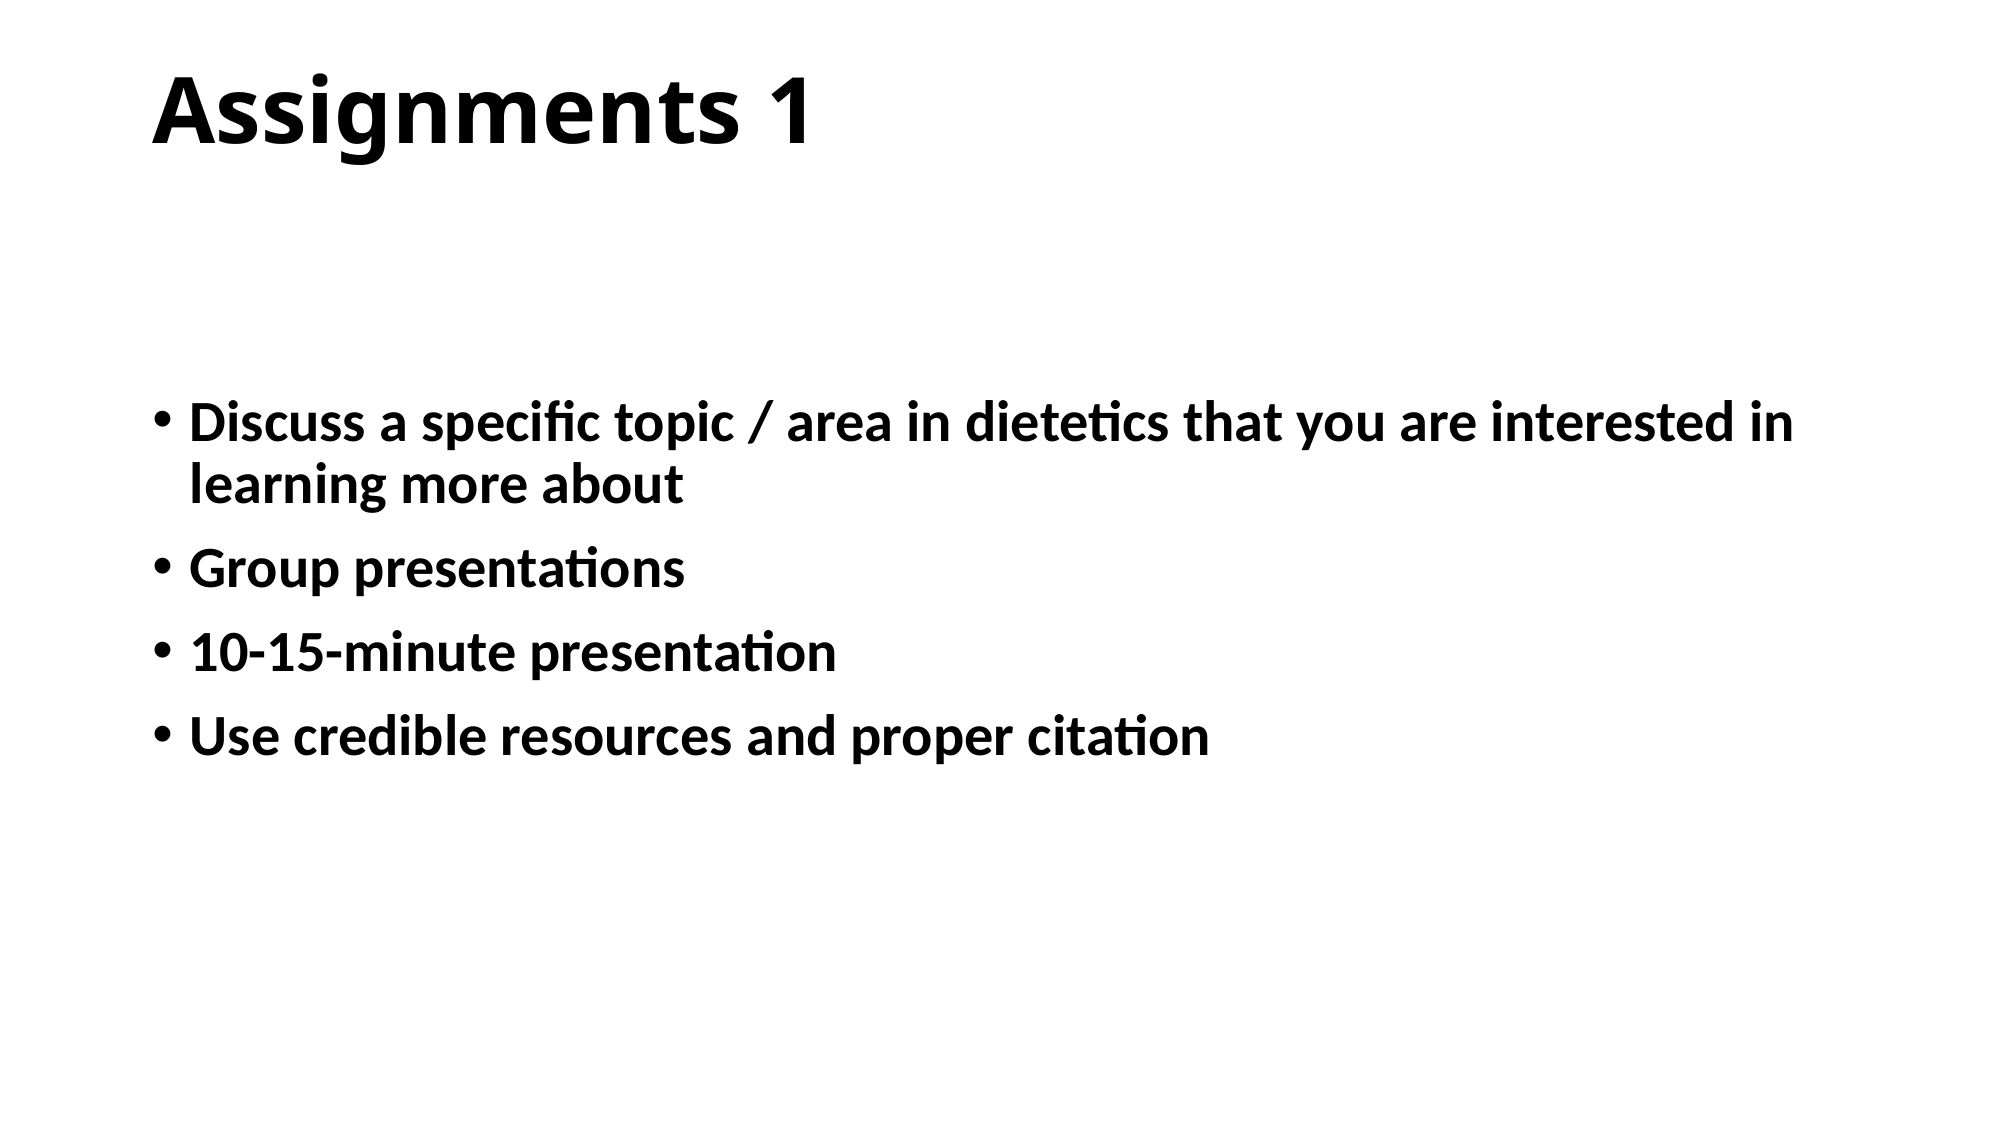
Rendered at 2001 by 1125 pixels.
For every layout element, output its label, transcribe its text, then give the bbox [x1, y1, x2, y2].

title Assignments 1 [137, 59, 1863, 278]
list Discuss a specific topic / area in dietetics that you are interested in learning more about Group presentations 10-15-minute presentation Use credible resources and proper citation [137, 299, 1863, 1014]
